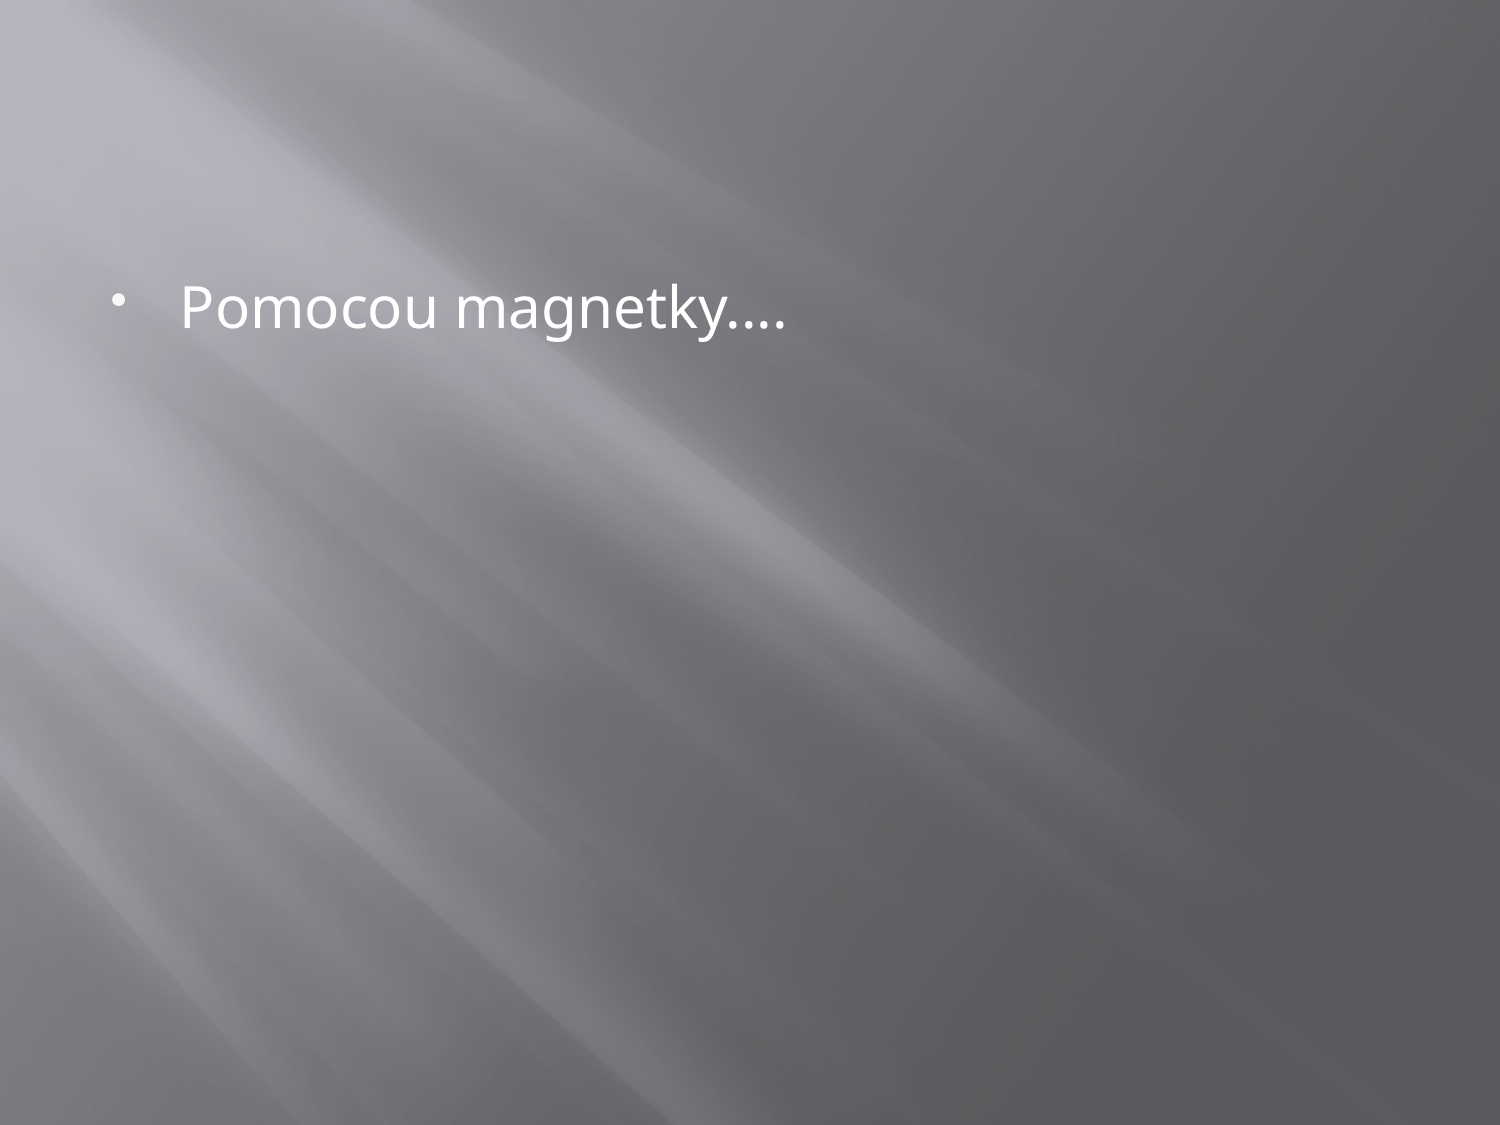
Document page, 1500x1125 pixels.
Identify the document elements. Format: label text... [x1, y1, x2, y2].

list Pomocou magnetky.... [75, 262, 1425, 1035]
